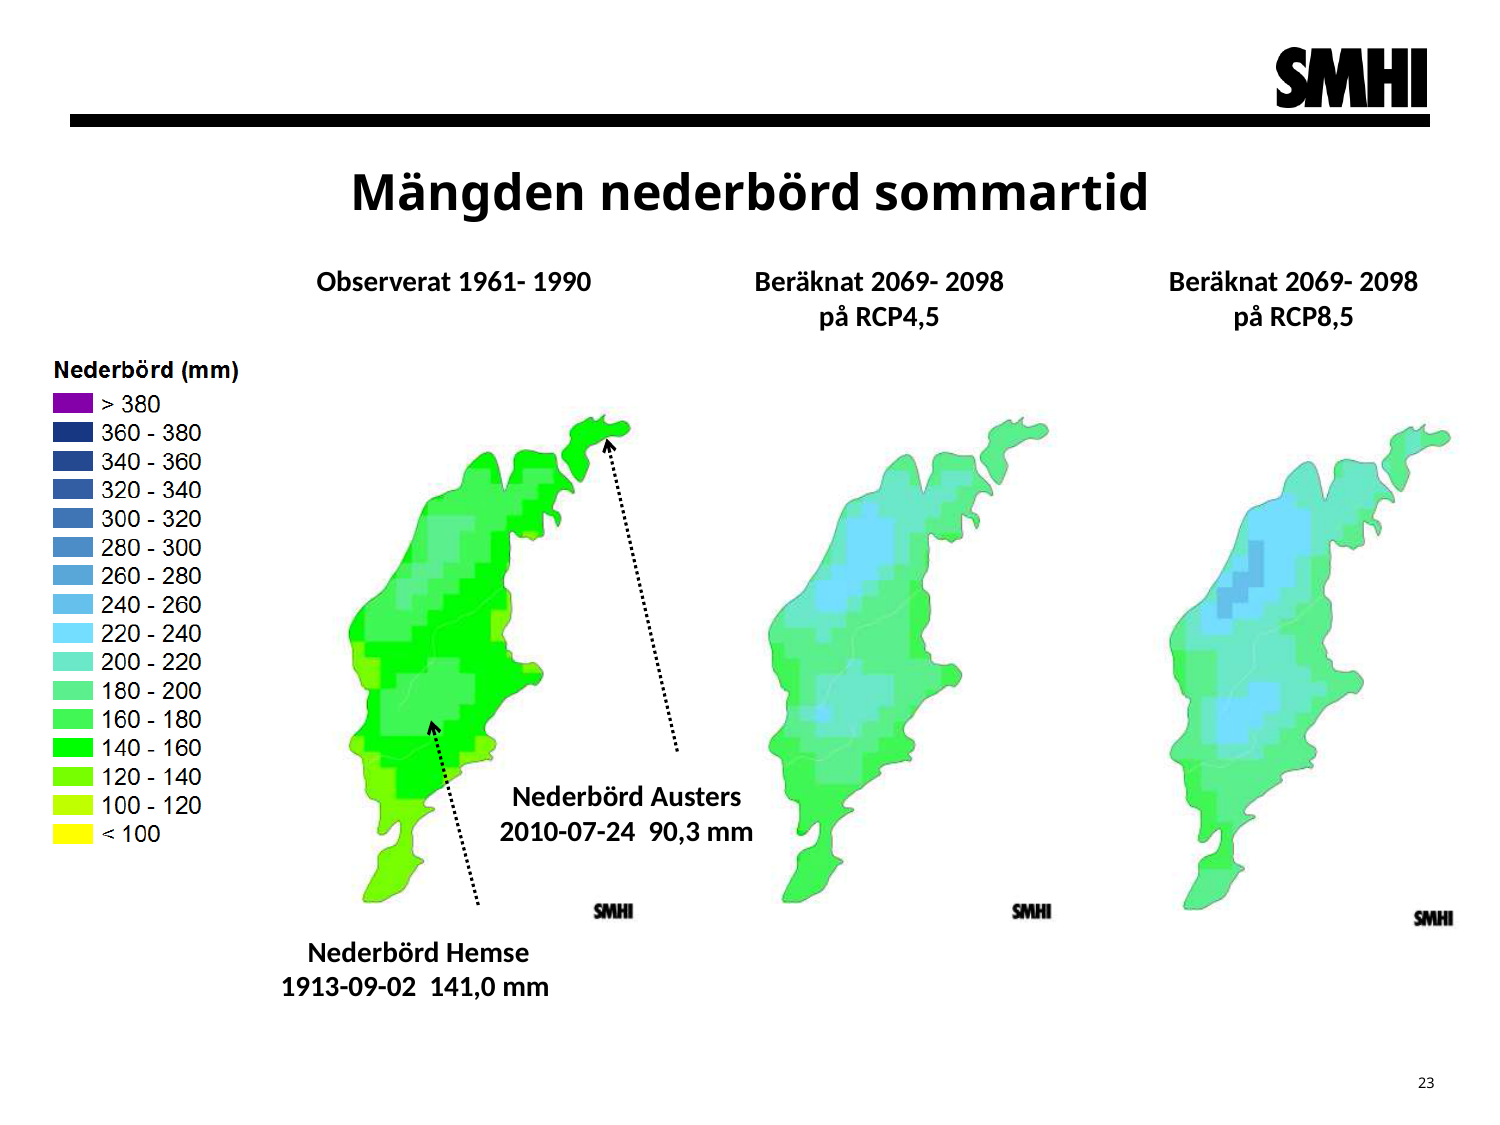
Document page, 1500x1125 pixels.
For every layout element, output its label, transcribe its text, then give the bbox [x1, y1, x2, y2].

picture [40, 345, 1495, 956]
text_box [430, 720, 479, 906]
picture [1276, 47, 1427, 108]
text_box Beräknat 2069- 2098 på RCP8,5 [1154, 255, 1434, 340]
text_box Observerat 1961- 1990 [301, 255, 607, 340]
slide_number 23 [1350, 1073, 1435, 1093]
text_box Nederbörd Hemse 1913-09-02 141,0 mm [265, 963, 572, 1011]
text_box Beräknat 2069- 2098 på RCP4,5 [739, 255, 1020, 340]
text_box Mängden nederbörd sommartid [124, 121, 1377, 220]
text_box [606, 438, 678, 752]
